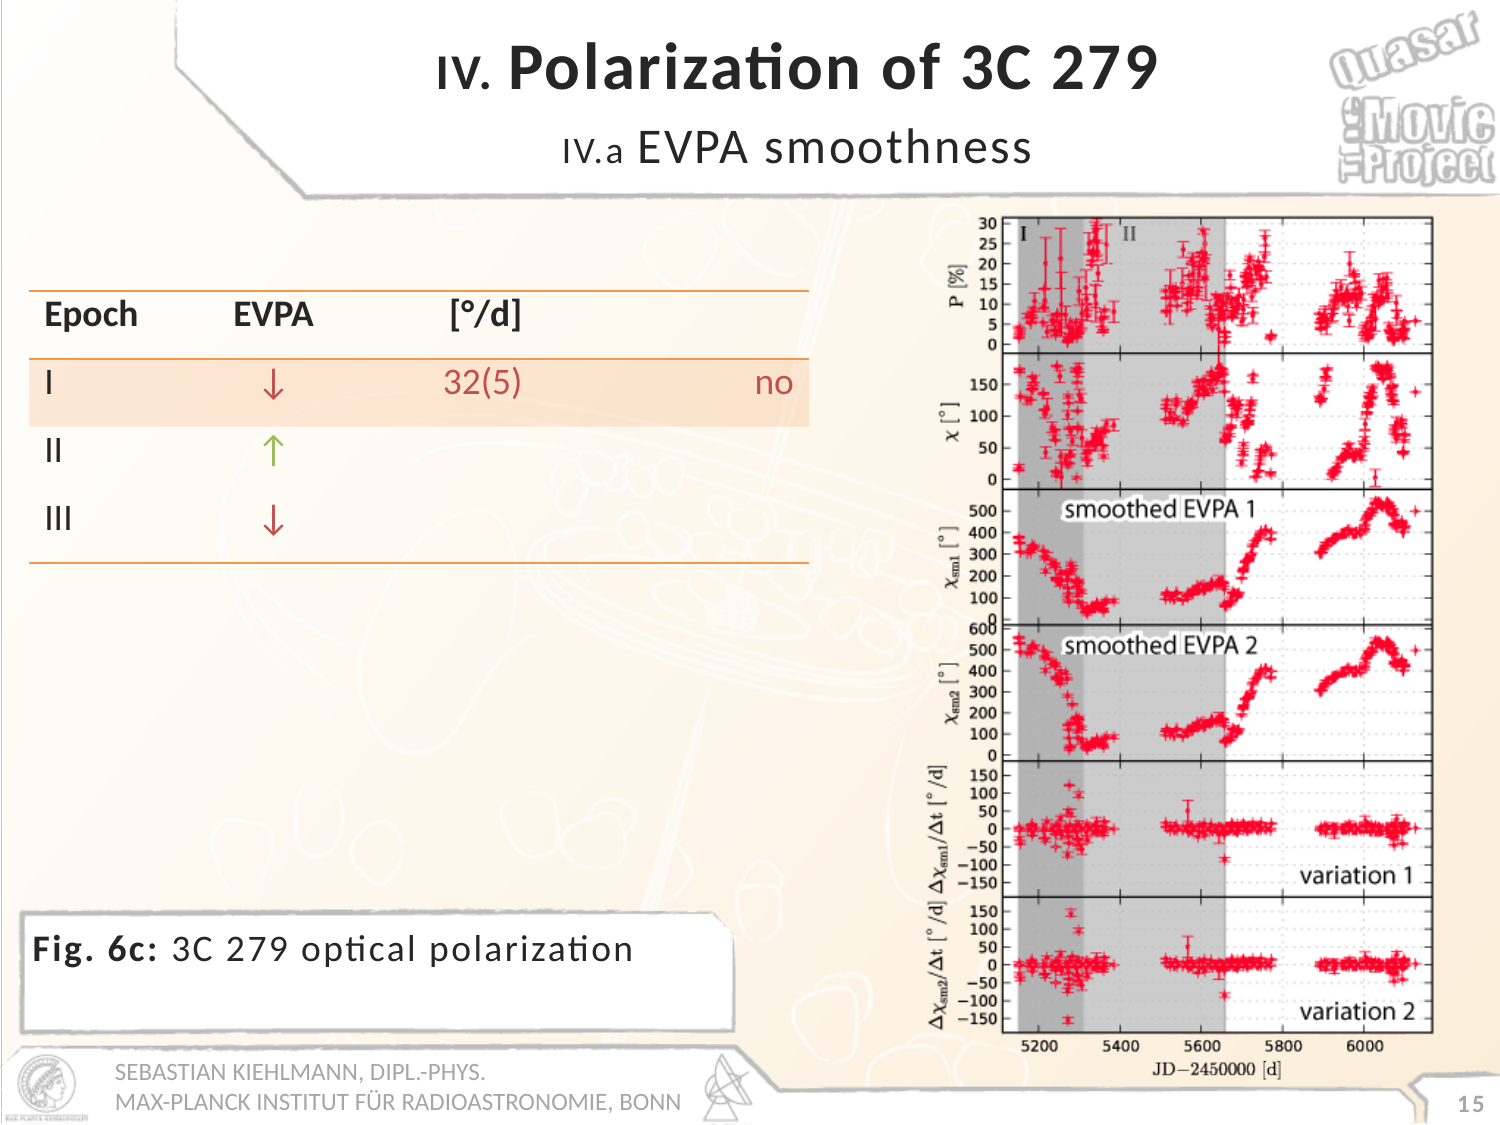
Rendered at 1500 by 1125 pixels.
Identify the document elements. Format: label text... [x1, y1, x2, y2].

list 15 [1411, 1070, 1500, 1125]
list IV. Polarization of 3C 279 IV.a EVPA smoothness [301, 0, 1294, 197]
list Fig. 6c: 3C 279 optical polarization [17, 916, 727, 1035]
picture [0, 0, 1500, 1125]
